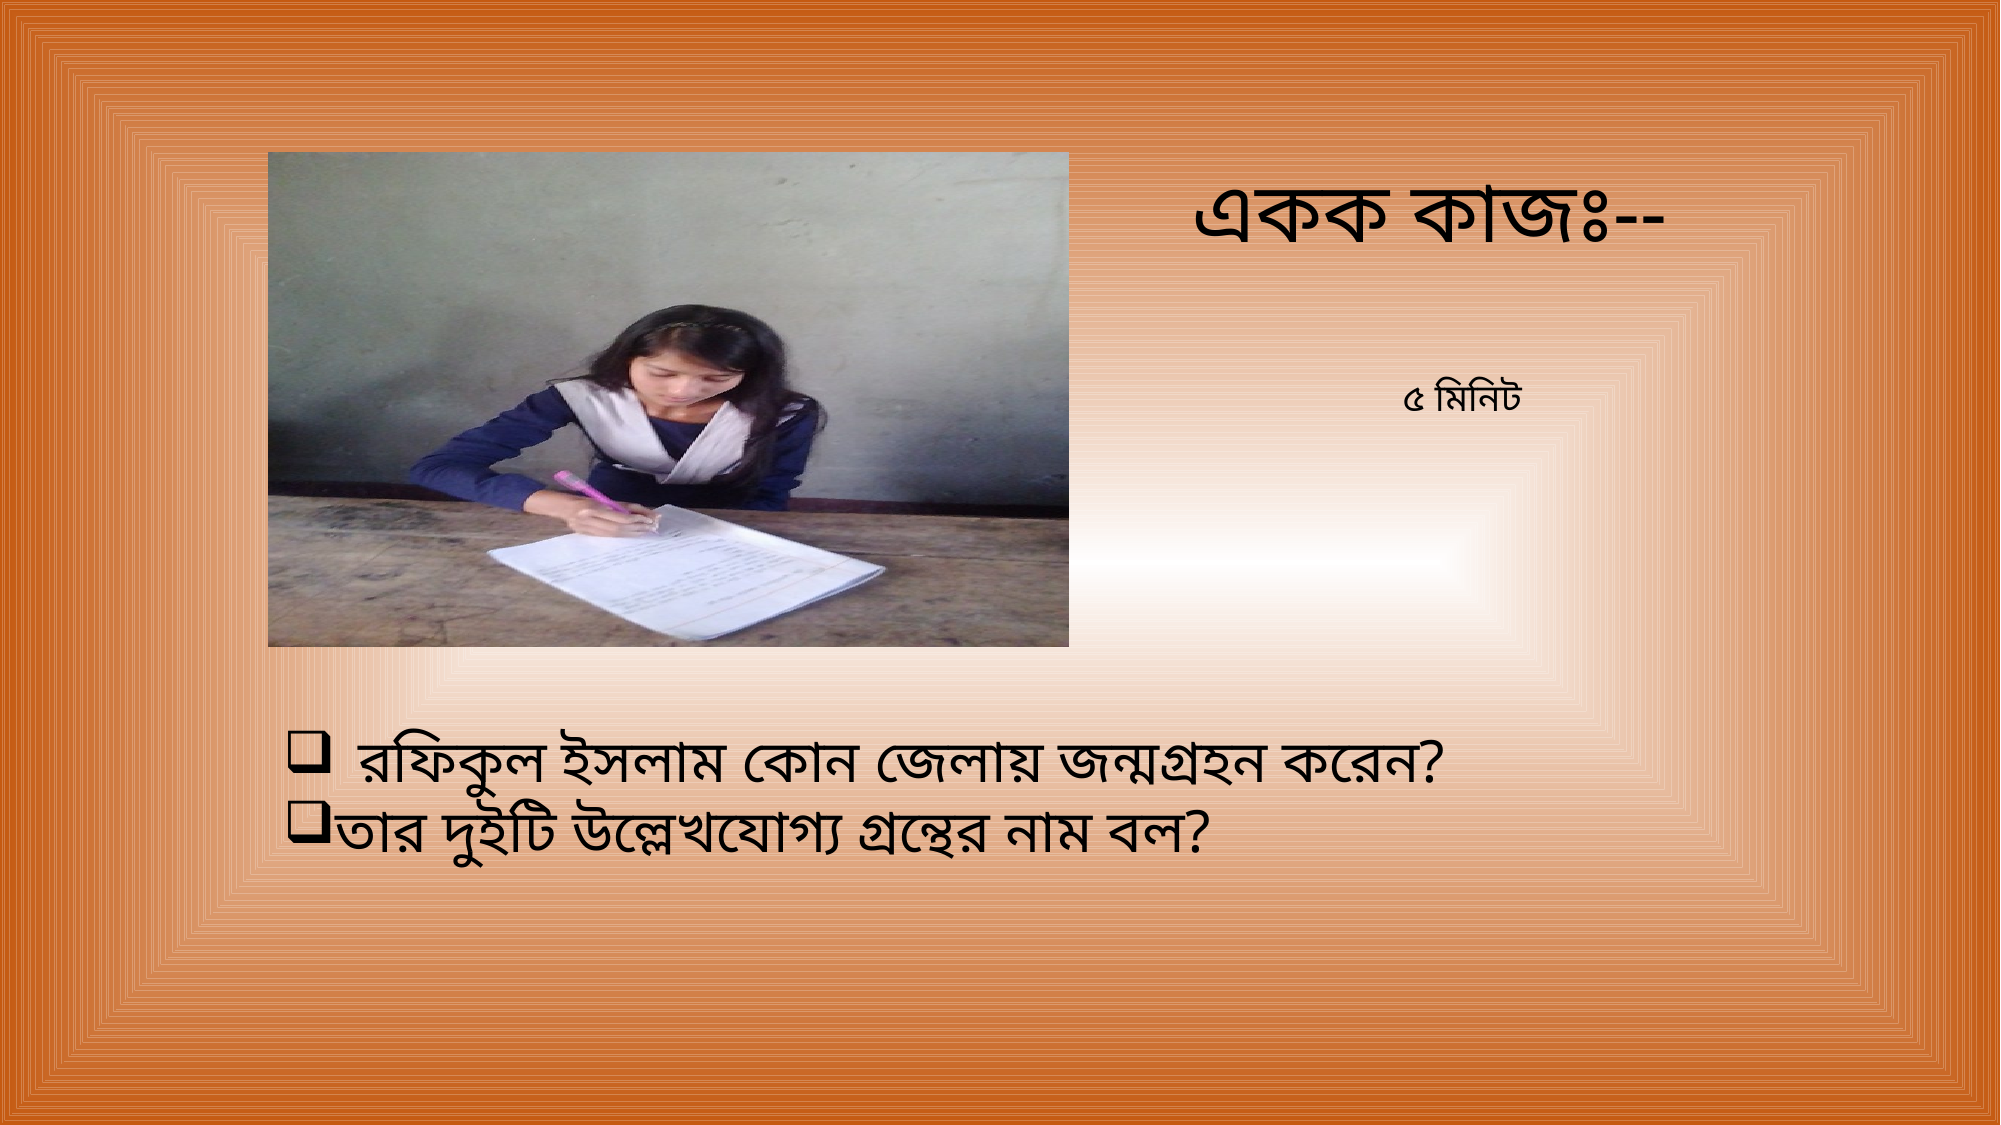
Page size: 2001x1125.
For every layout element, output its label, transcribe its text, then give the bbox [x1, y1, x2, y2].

picture [268, 152, 1069, 647]
text_box রফিকুল ইসলাম কোন জেলায় জন্মগ্রহন করেন? তার দুইটি উল্লেখযোগ্য গ্রন্থের নাম বল? [268, 647, 1727, 872]
text_box ৫ মিনিট [1387, 367, 1726, 427]
text_box একক কাজঃ-- [1069, 152, 1727, 267]
